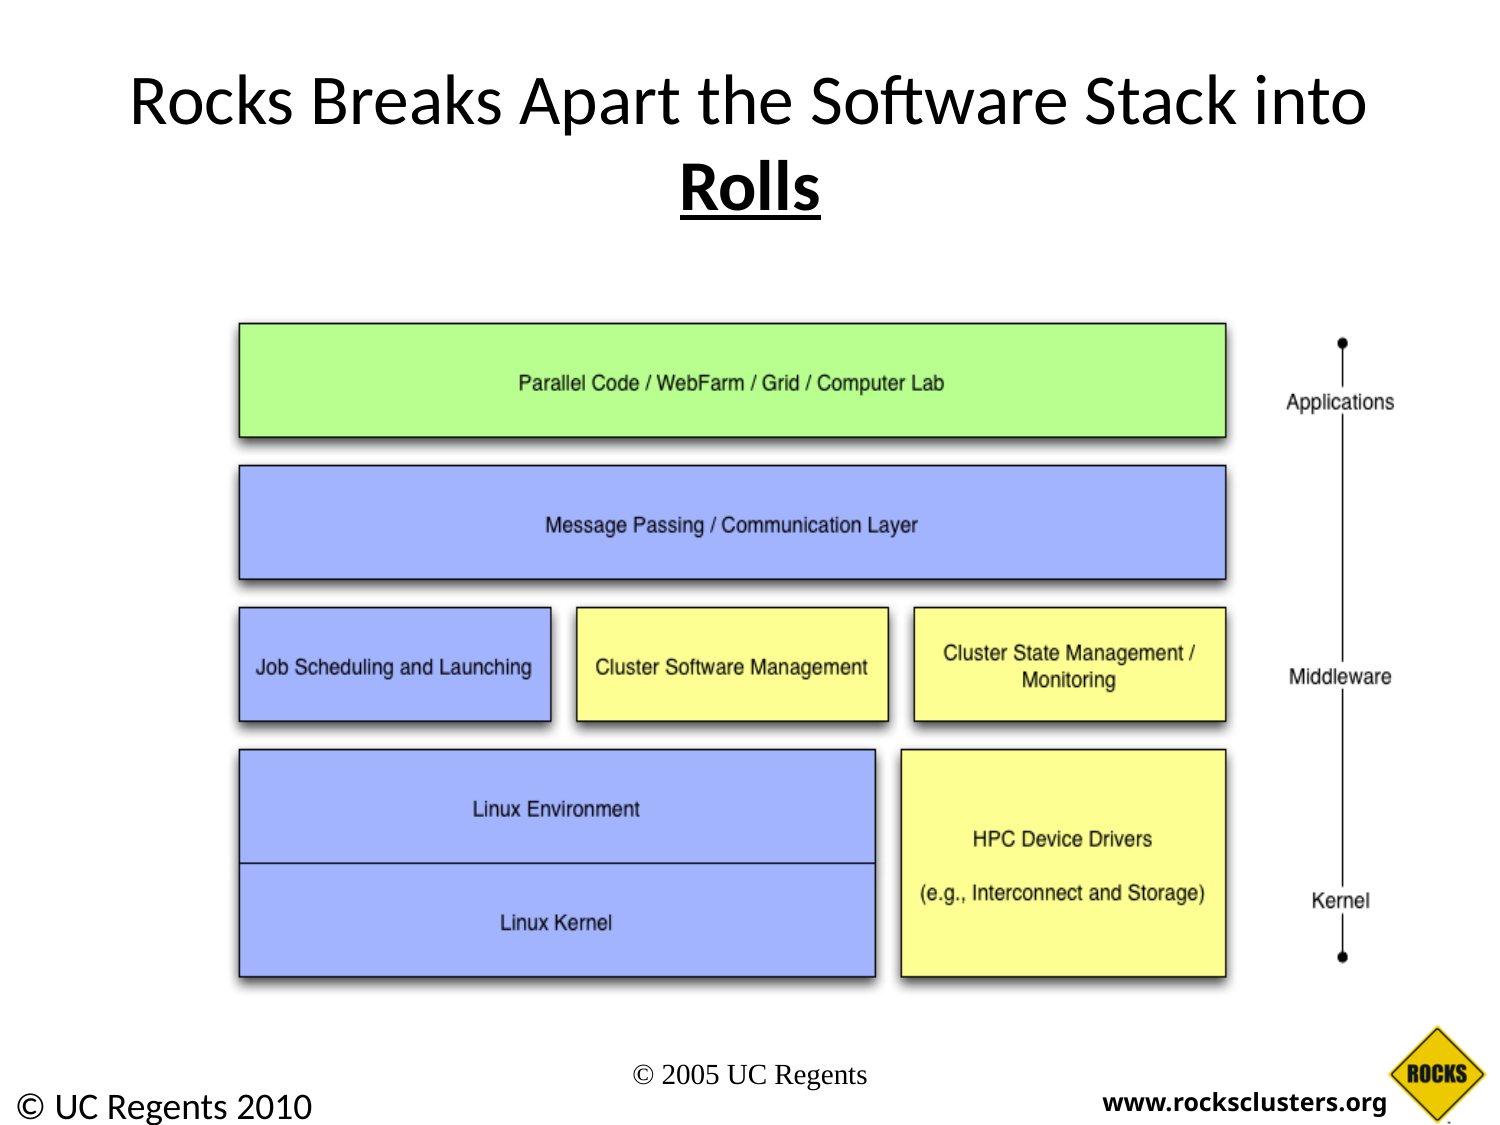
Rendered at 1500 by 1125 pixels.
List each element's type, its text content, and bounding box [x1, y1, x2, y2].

title Rocks Breaks Apart the Software Stack into Rolls [75, 45, 1425, 233]
footer © 2005 UC Regents [512, 1042, 988, 1103]
slide_number 5 [1074, 1042, 1425, 1103]
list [223, 312, 1407, 1001]
picture [1387, 1025, 1488, 1125]
